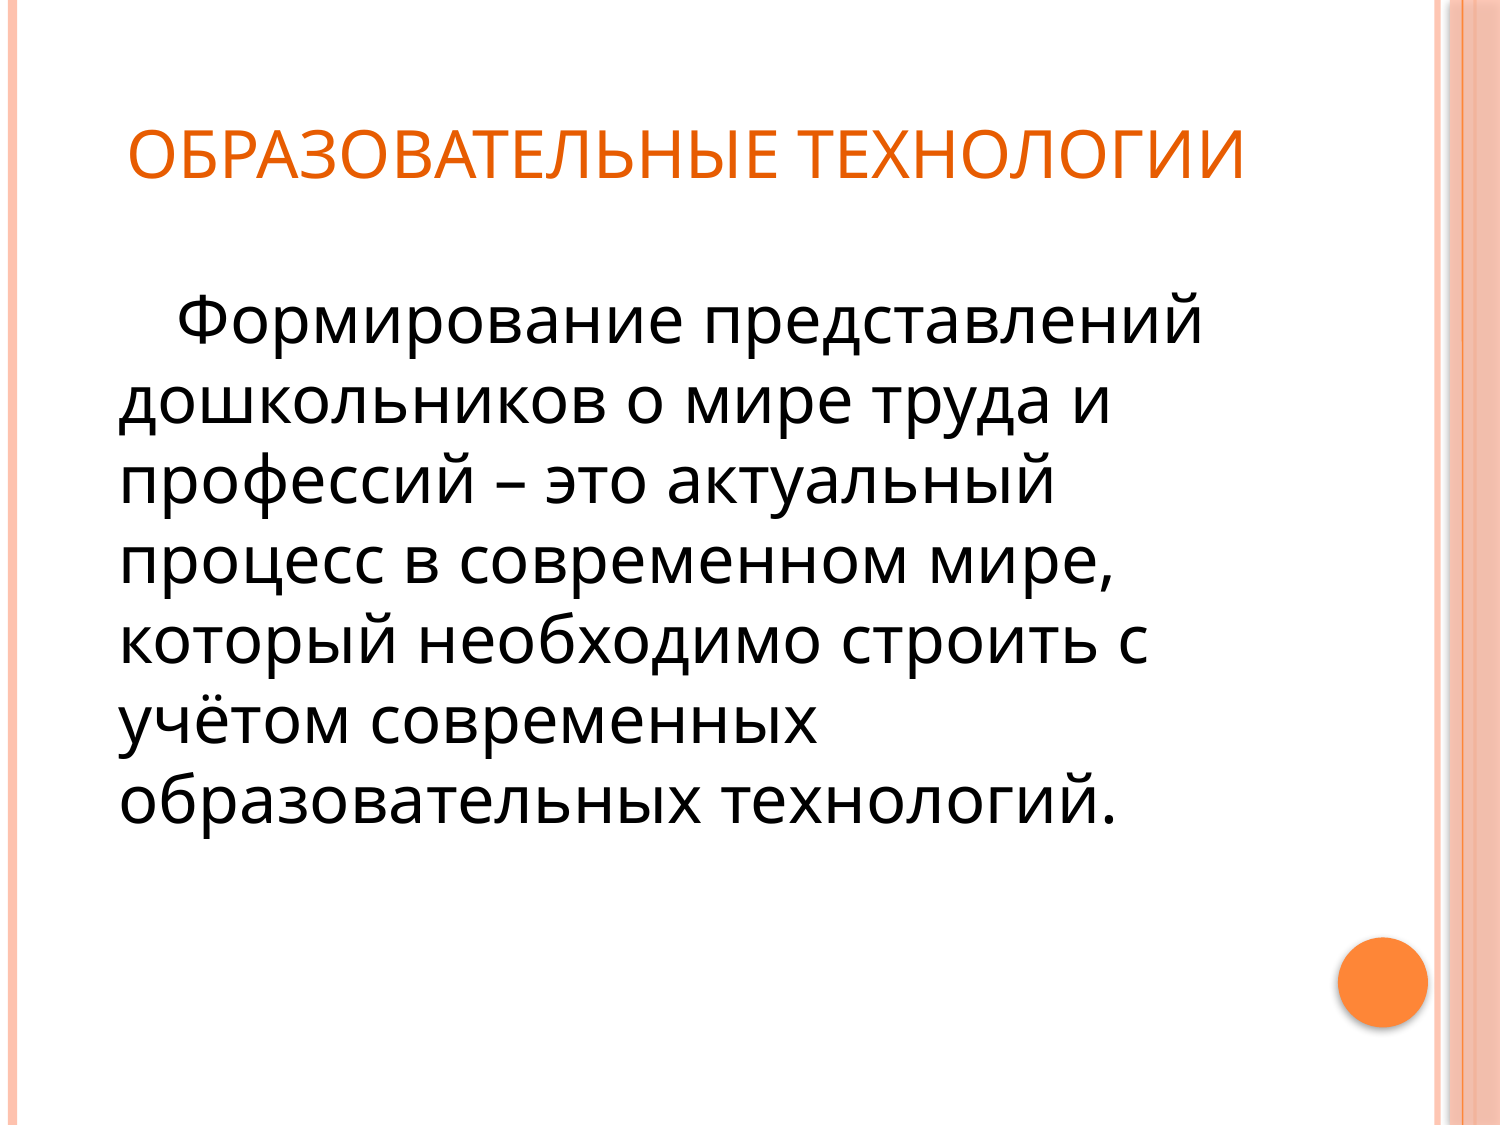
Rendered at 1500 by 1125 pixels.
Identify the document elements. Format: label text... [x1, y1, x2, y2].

title Образовательные технологии [75, 45, 1300, 200]
list Формирование представлений дошкольников о мире труда и профессий – это актуальный процесс в современном мире, который необходимо строить с учётом современных образовательных технологий. [58, 269, 1348, 903]
